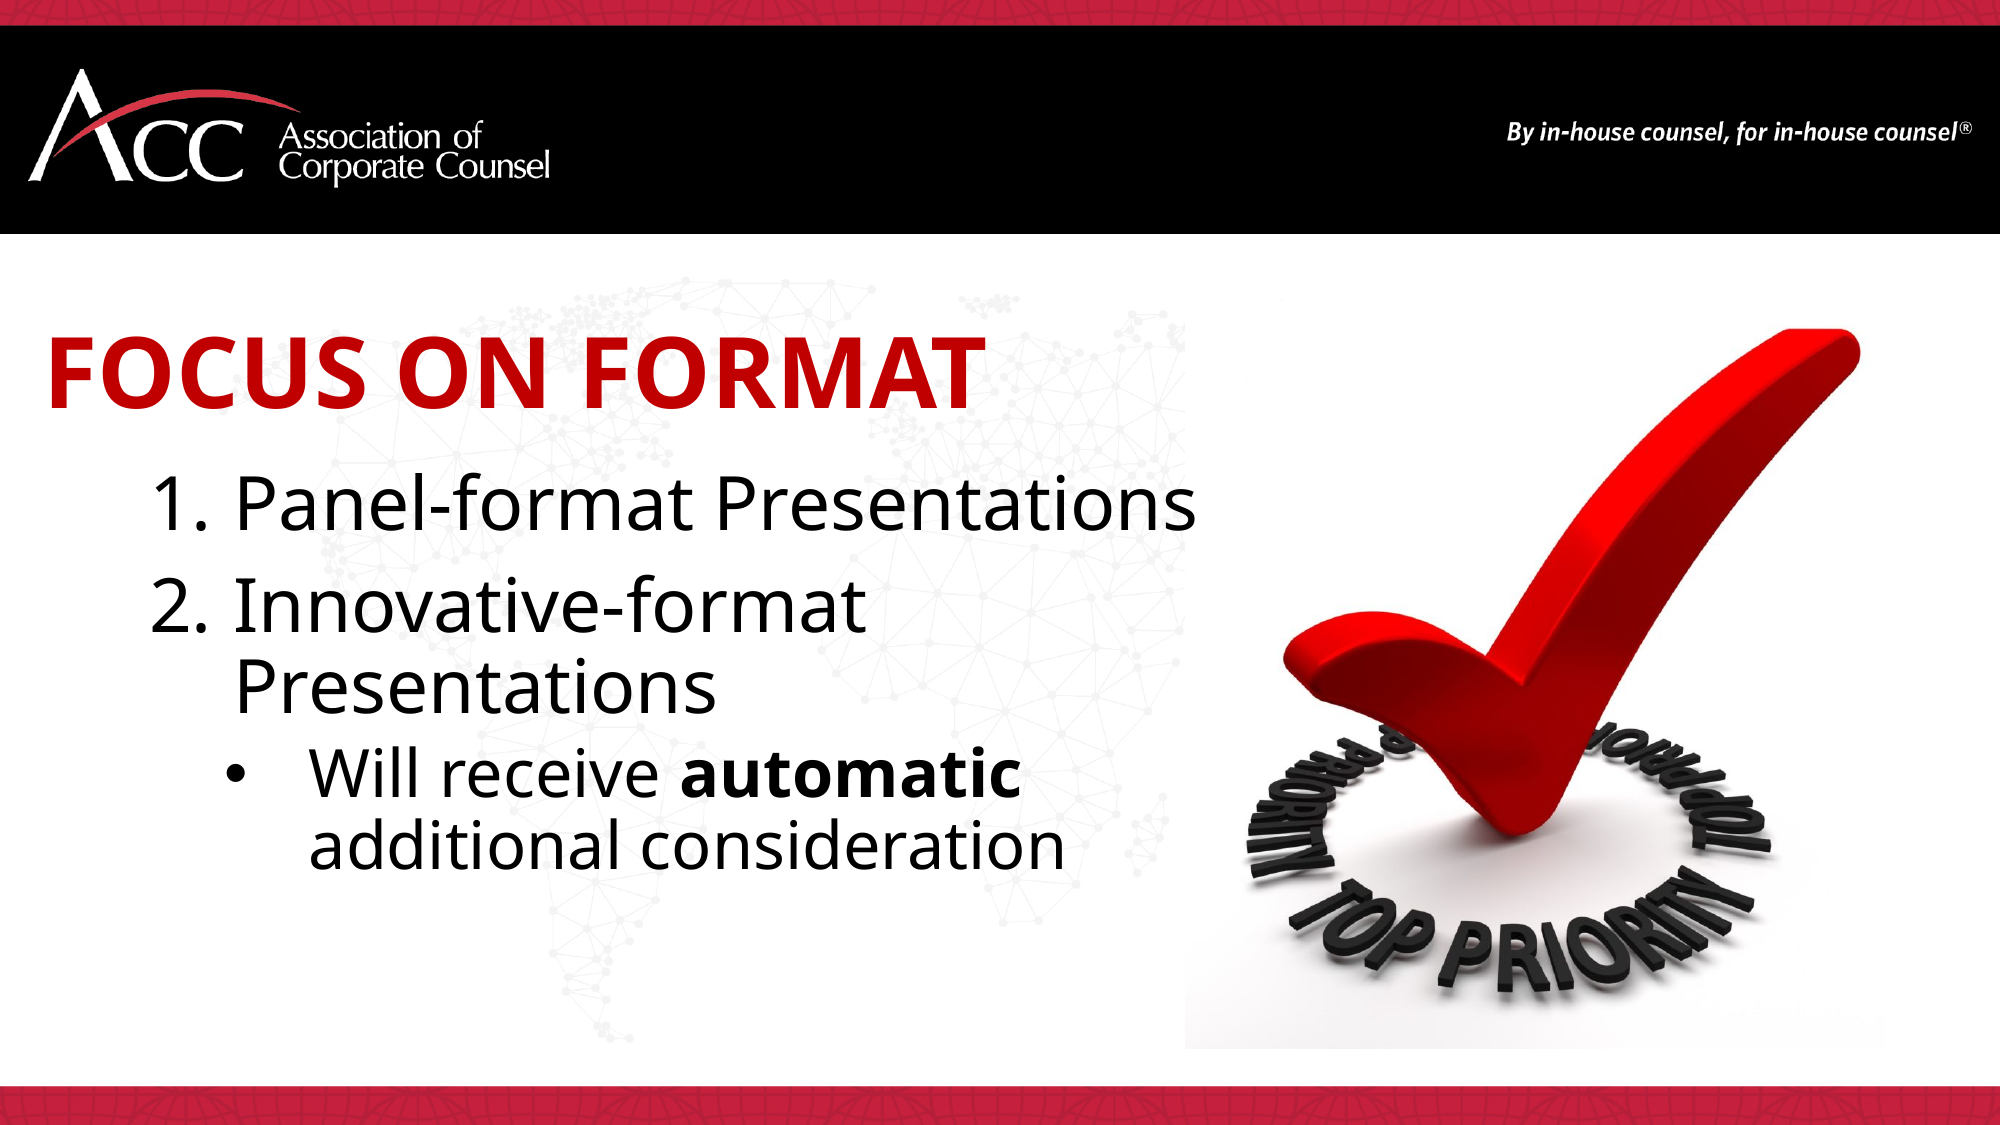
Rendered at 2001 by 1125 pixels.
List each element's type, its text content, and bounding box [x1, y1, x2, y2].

text_box Panel-format Presentations Innovative-format Presentations Will receive automatic additional consideration [134, 458, 1185, 990]
text_box Focus on Format [0, 249, 1033, 437]
picture [0, 0, 2000, 1125]
